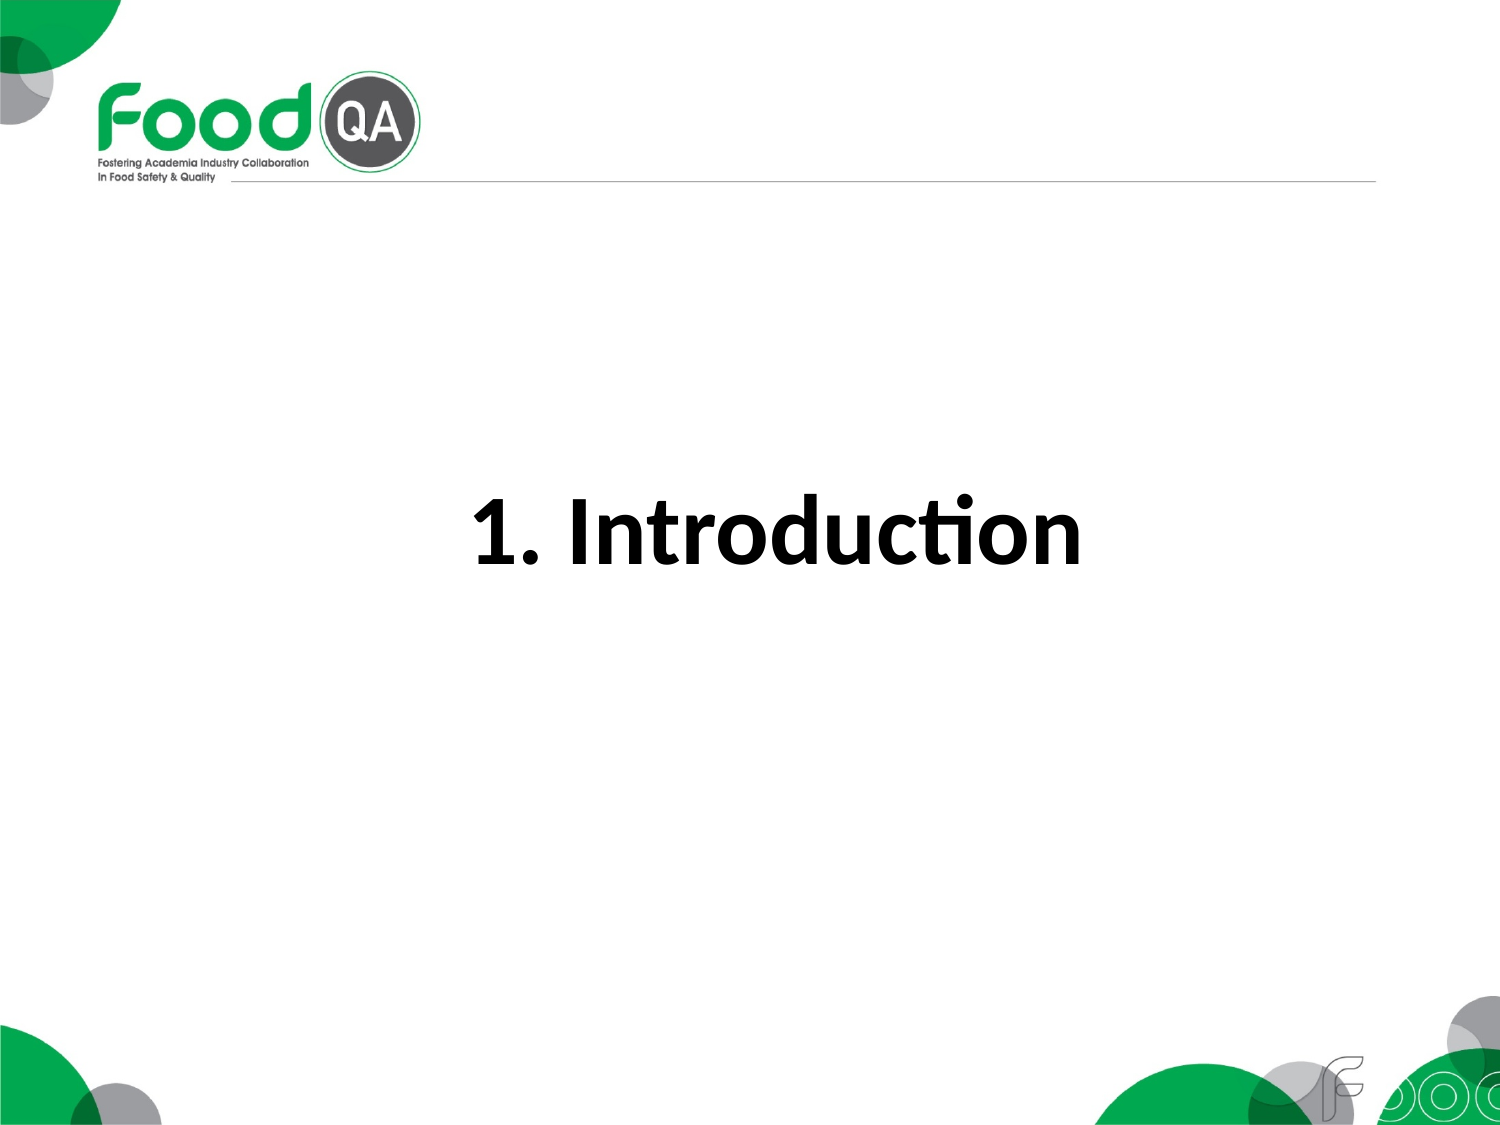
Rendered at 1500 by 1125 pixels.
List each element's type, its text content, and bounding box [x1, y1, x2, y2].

picture [0, 984, 1500, 1125]
picture [0, 0, 1497, 188]
subtitle 1. Introduction [99, 197, 1452, 983]
